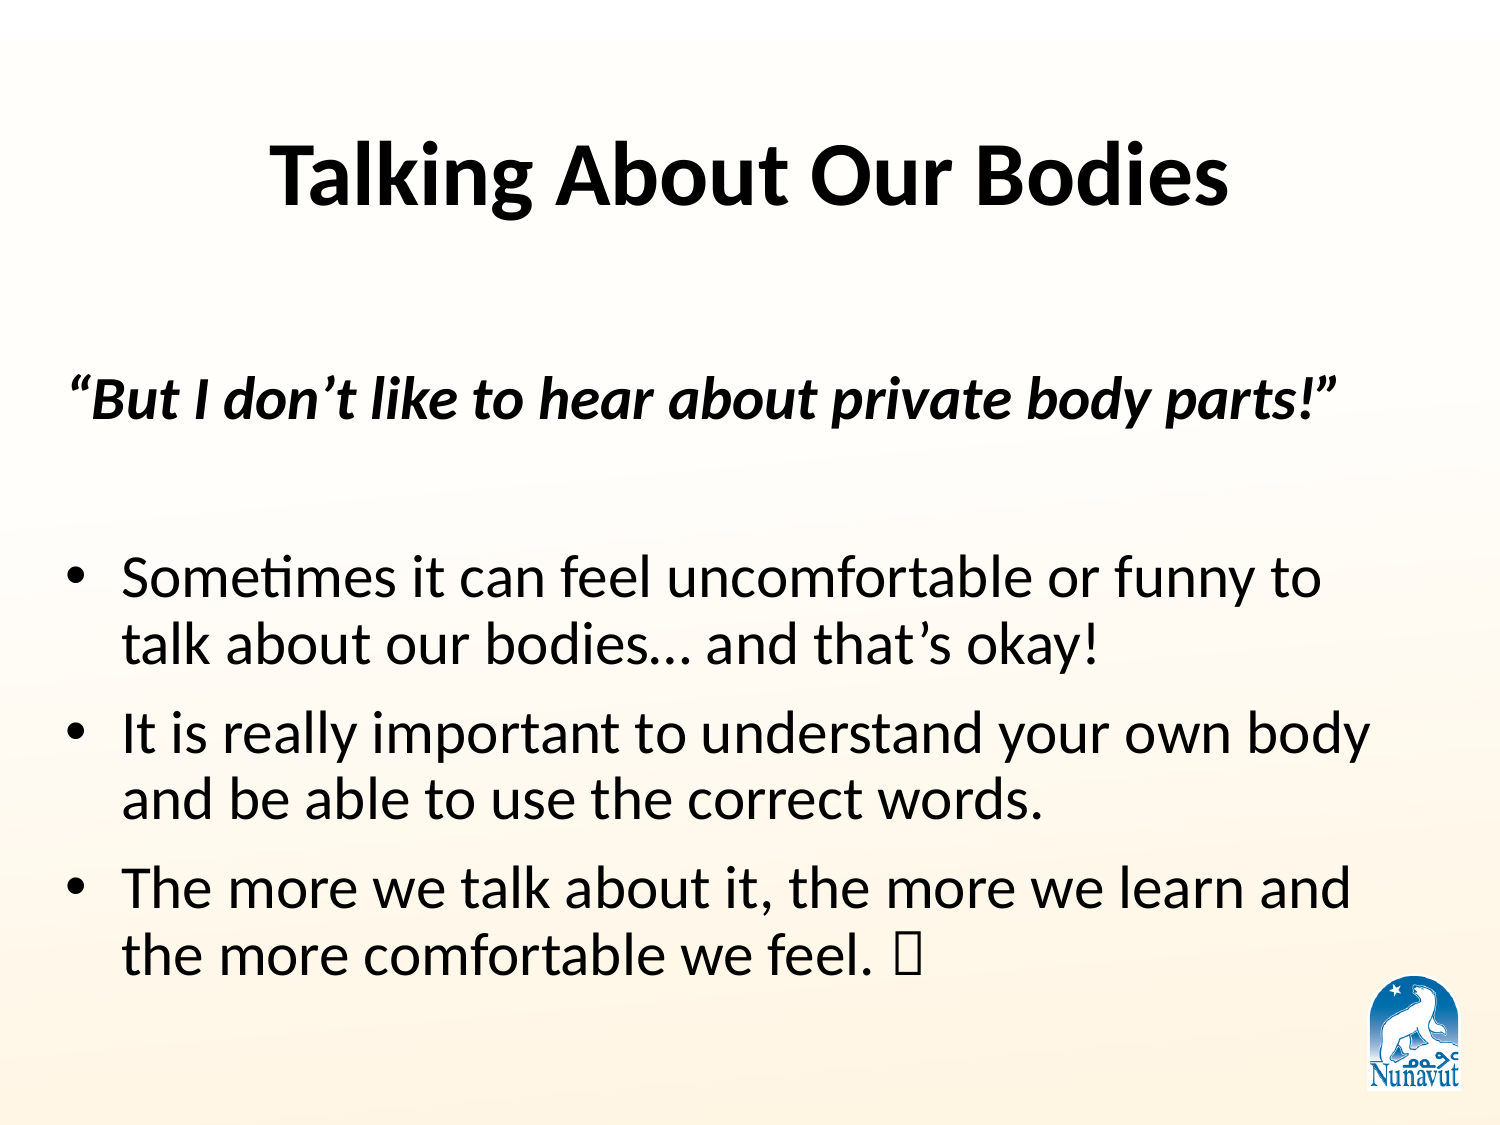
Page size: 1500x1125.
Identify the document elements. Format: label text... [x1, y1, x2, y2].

list “But I don’t like to hear about private body parts!” Sometimes it can feel uncomfortable or funny to talk about our bodies… and that’s okay! It is really important to understand your own body and be able to use the correct words. The more we talk about it, the more we learn and the more comfortable we feel.  [50, 262, 1425, 1005]
title Talking About Our Bodies [75, 75, 1425, 262]
picture [0, 0, 1500, 1125]
